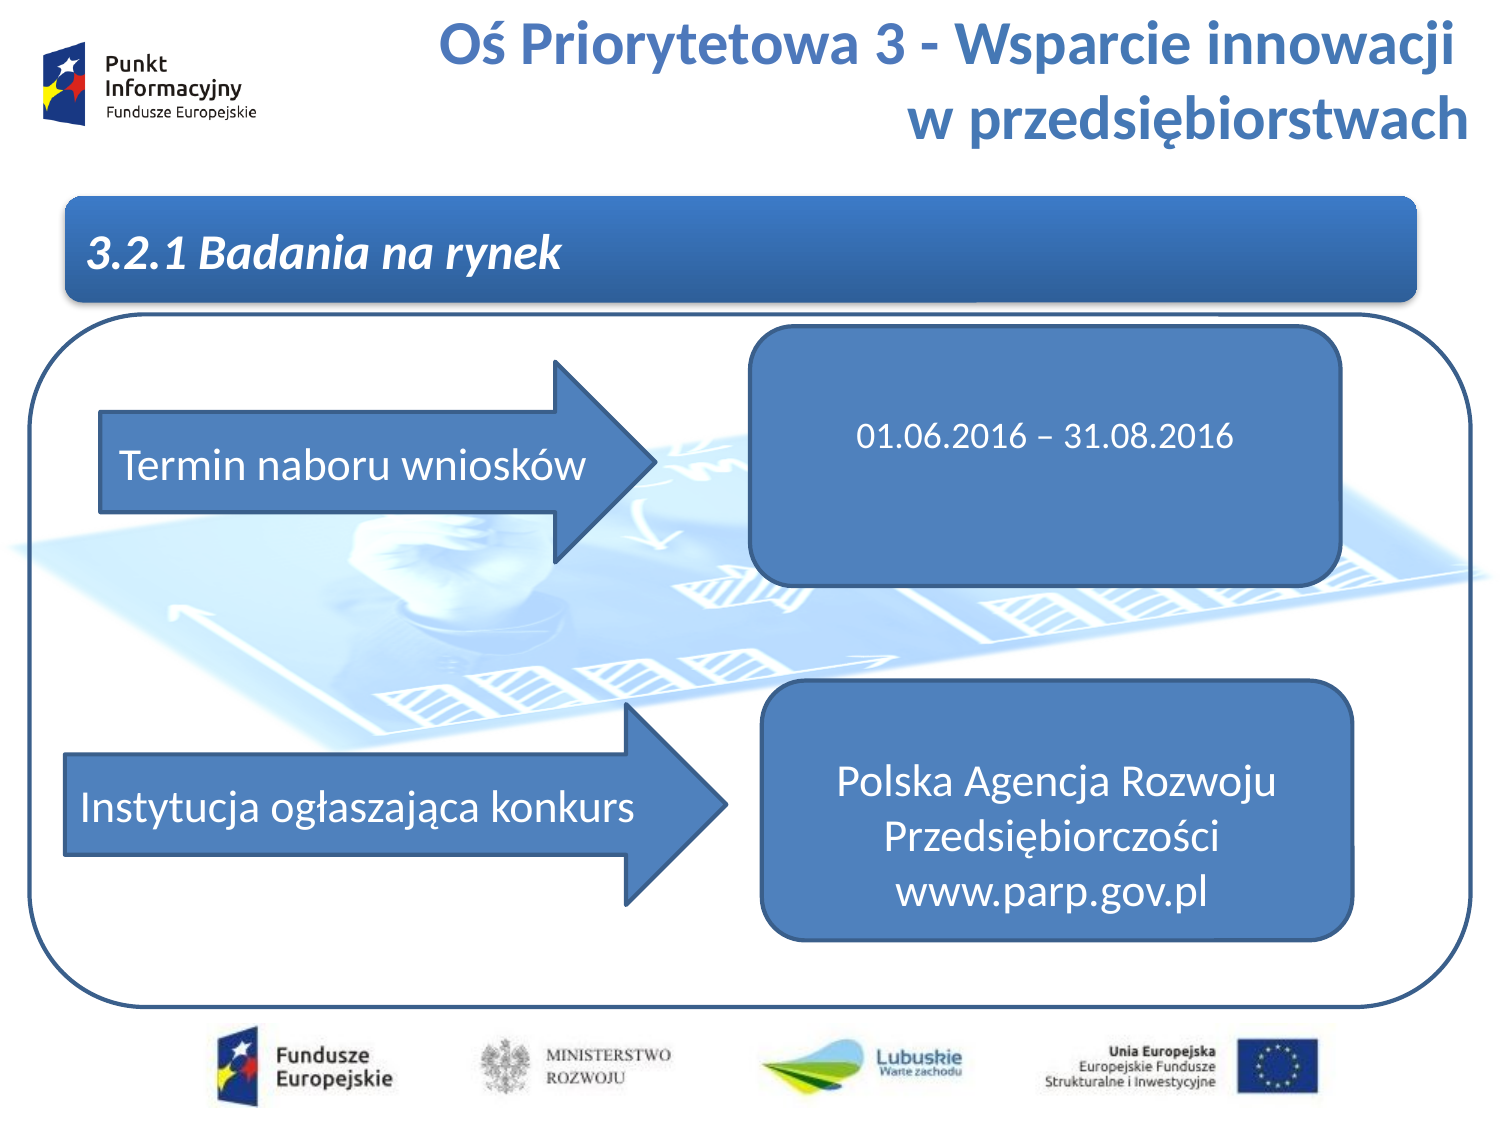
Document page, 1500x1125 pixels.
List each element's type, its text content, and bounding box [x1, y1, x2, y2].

text_box [27, 770, 1473, 1010]
title Oś Priorytetowa 3 - Wsparcie innowacji w przedsiębiorstwach [290, 0, 1486, 154]
picture [0, 362, 1500, 763]
text_box 3.2.1 Badania na rynek [64, 196, 1418, 303]
picture [159, 1022, 1360, 1108]
text_box [49, 312, 1451, 361]
picture [0, 0, 290, 166]
text_box Polska Agencja Rozwoju Przedsiębiorczości www.parp.gov.pl [759, 770, 1355, 943]
text_box Instytucja ogłaszająca konkurs [62, 770, 729, 907]
text_box 01.06.2016 – 31.08.2016 [748, 324, 1342, 361]
